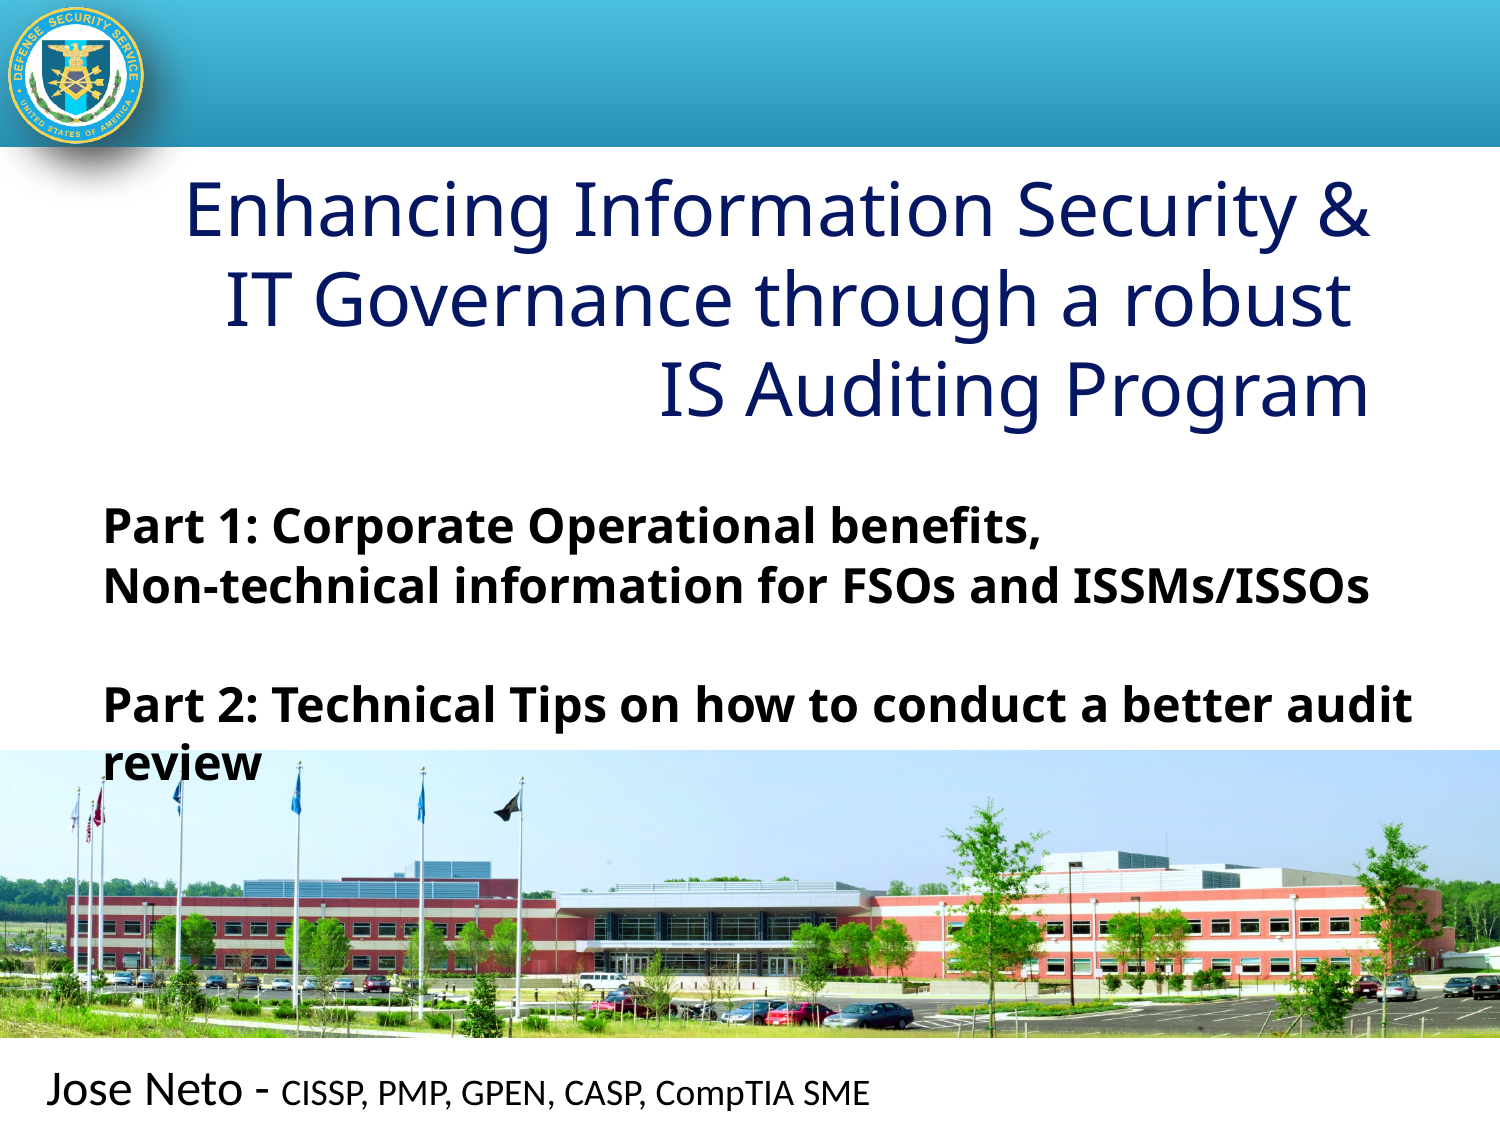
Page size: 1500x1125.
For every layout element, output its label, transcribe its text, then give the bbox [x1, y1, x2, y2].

picture [2, 1, 149, 149]
picture [0, 750, 1500, 1038]
text_box Jose Neto - CISSP, PMP, GPEN, CASP, CompTIA SME [31, 1048, 1169, 1124]
subtitle Part 1: Corporate Operational benefits, Non-technical information for FSOs and ISSMs/ISSOs Part 2: Technical Tips on how to conduct a better audit review [87, 487, 1463, 805]
title Enhancing Information Security & IT Governance through a robust IS Auditing Program [112, 149, 1388, 442]
